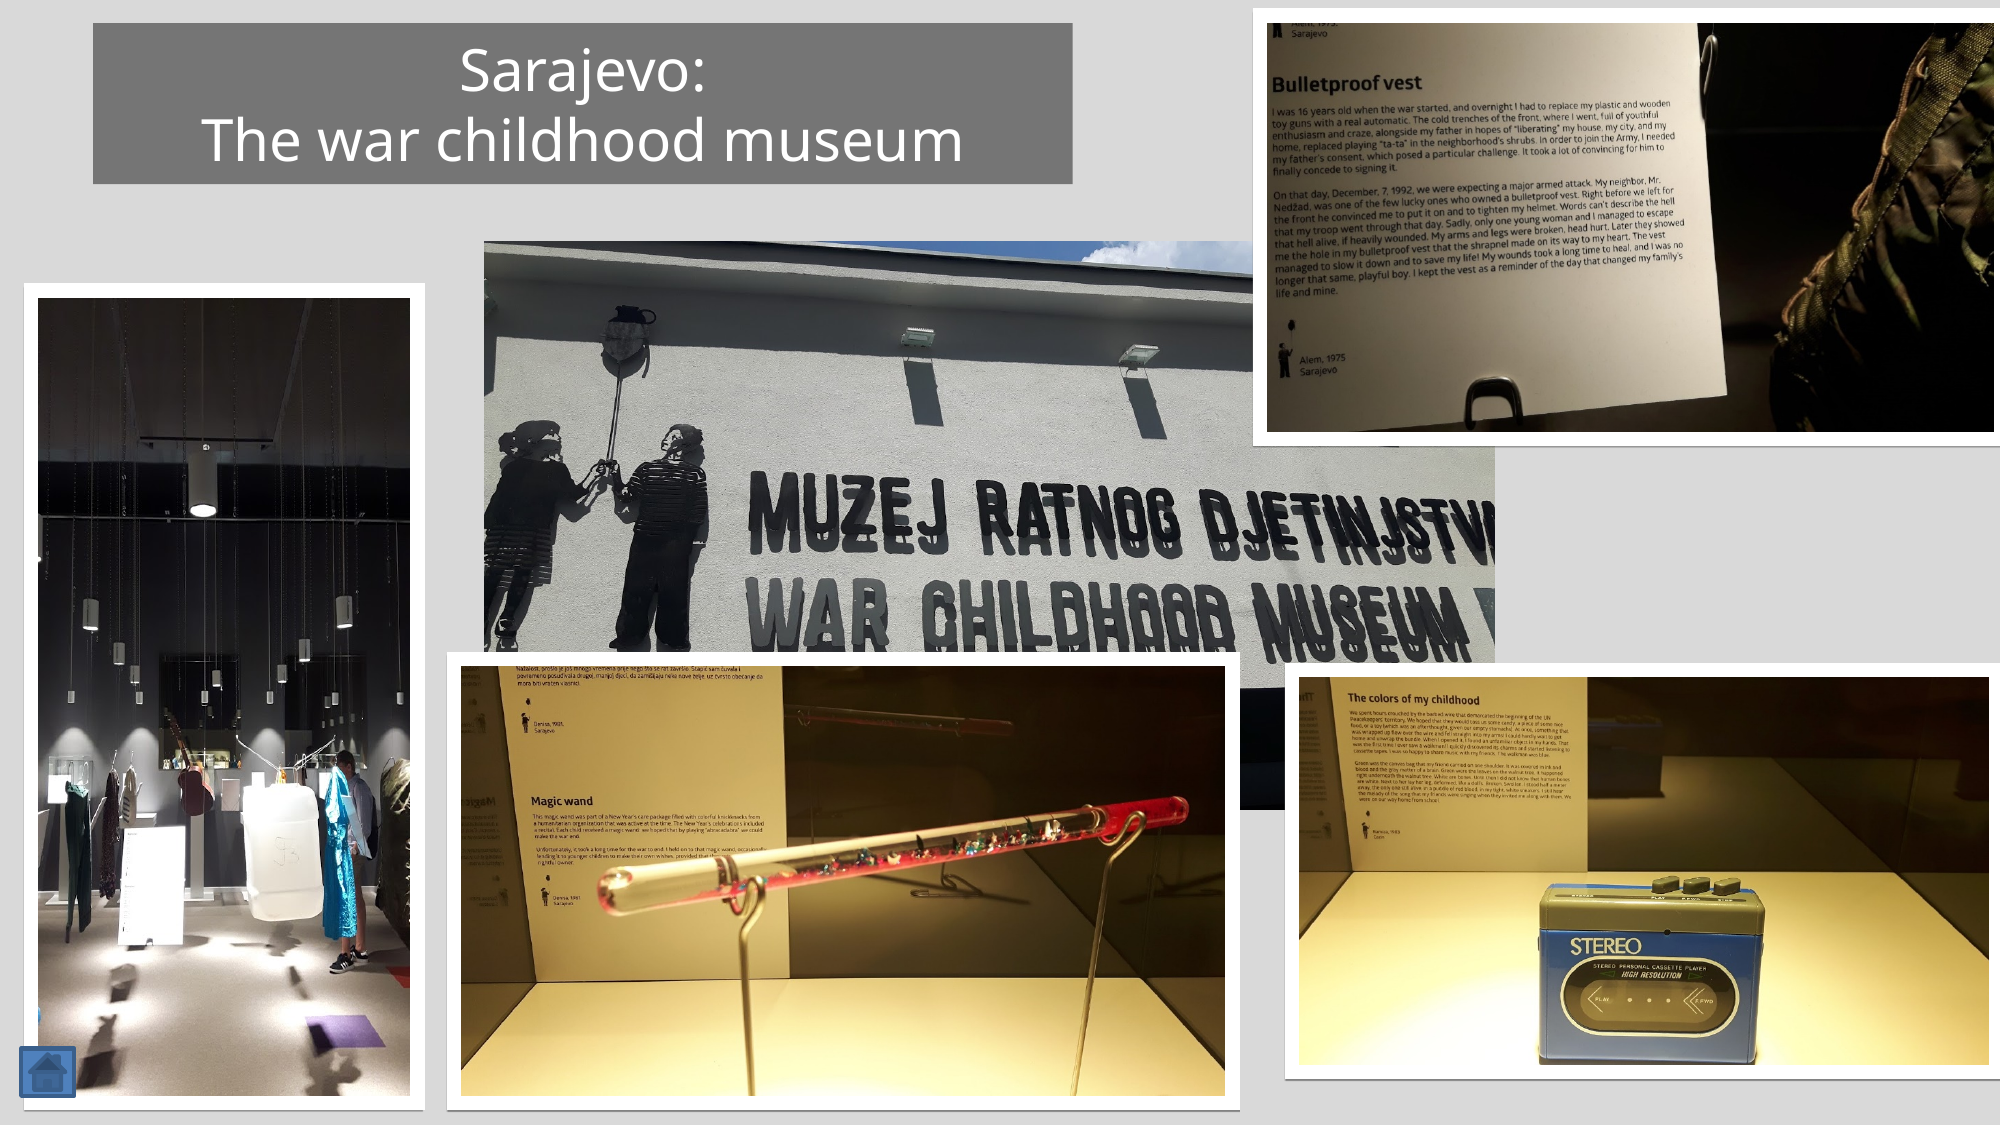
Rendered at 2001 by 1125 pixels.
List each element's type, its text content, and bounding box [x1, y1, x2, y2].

picture [460, 22, 1995, 1097]
text_box Sarajevo: The war childhood museum [93, 23, 1073, 185]
picture [37, 297, 411, 1097]
text_box [19, 1046, 33, 1098]
